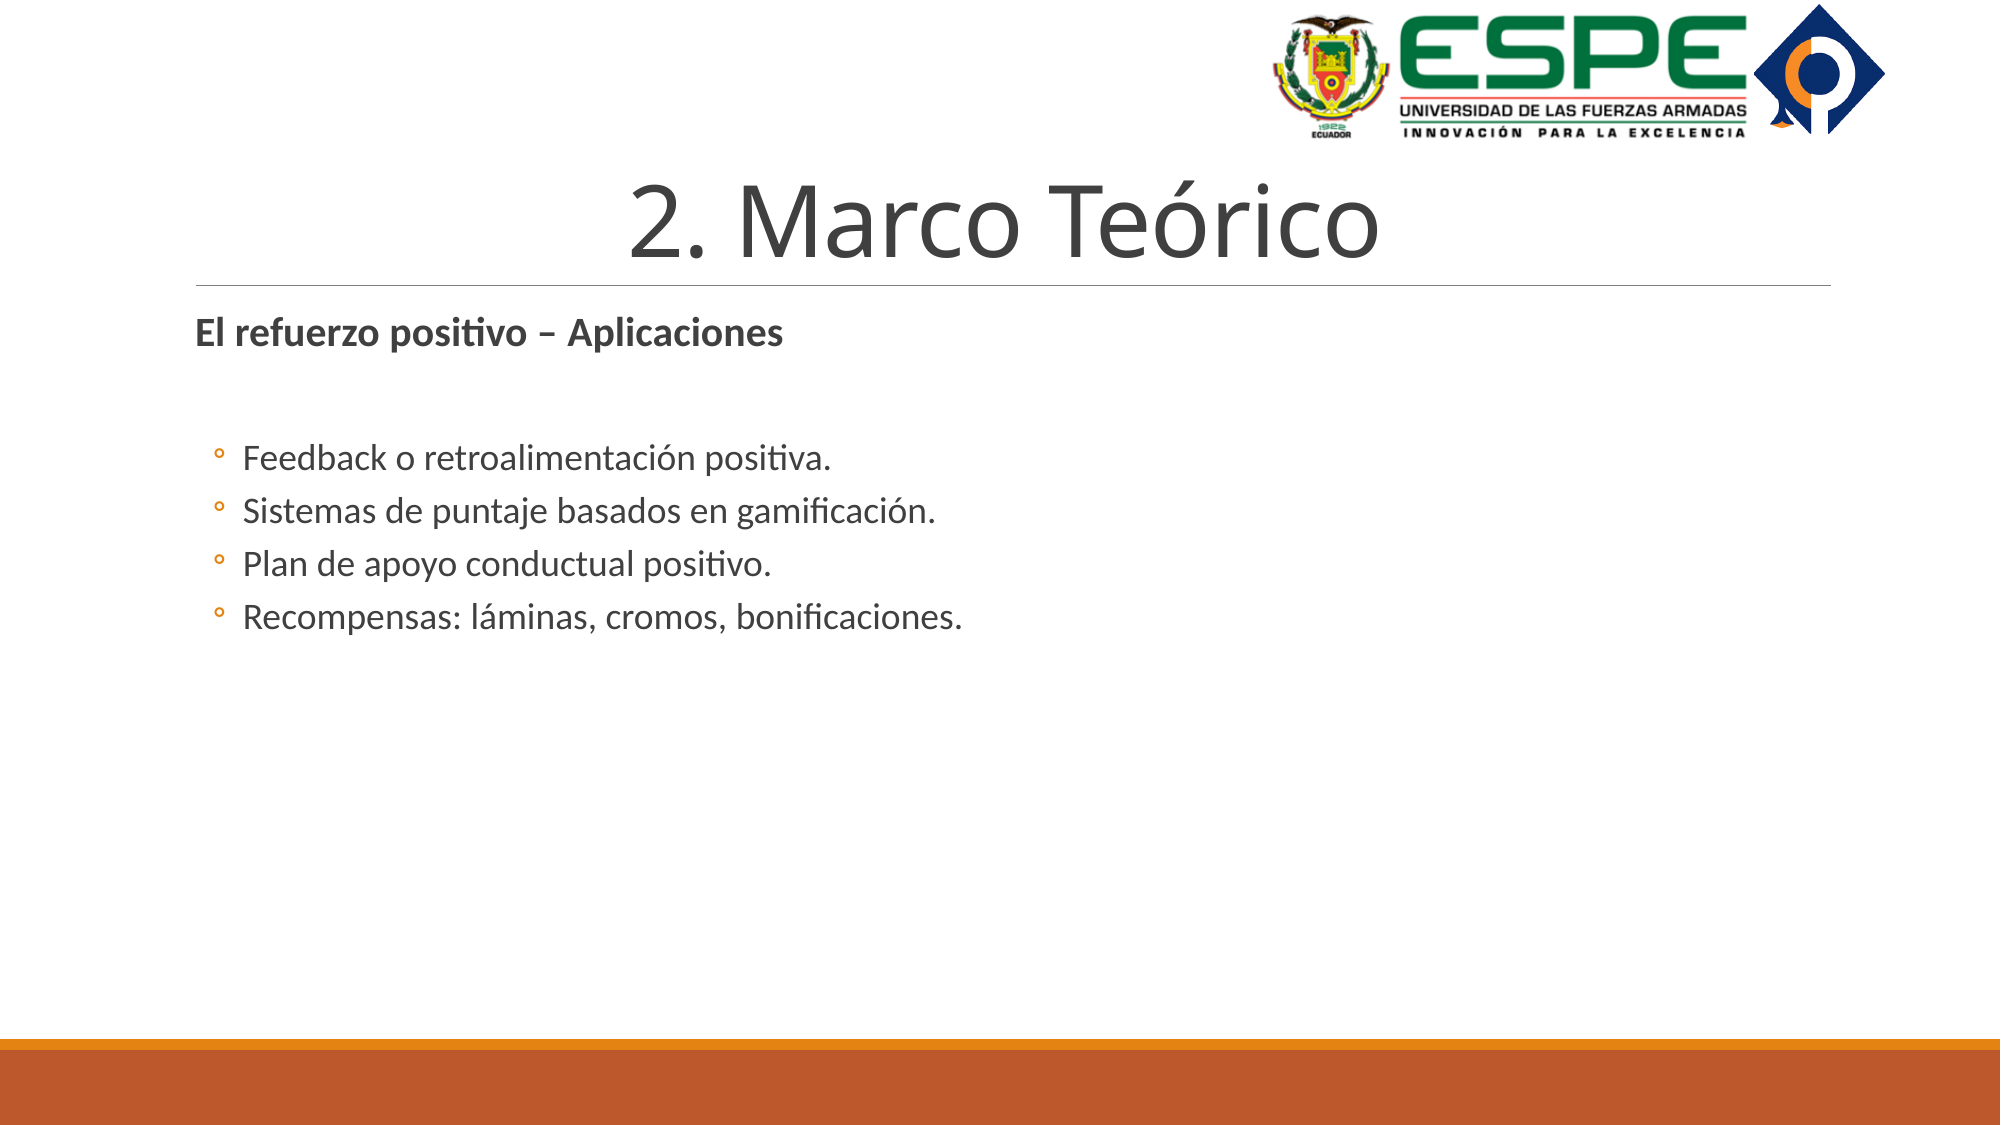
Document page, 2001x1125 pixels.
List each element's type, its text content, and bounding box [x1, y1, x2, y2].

list El refuerzo positivo – Aplicaciones Feedback o retroalimentación positiva. Sistemas de puntaje basados en gamificación. Plan de apoyo conductual positivo. Recompensas: láminas, cromos, bonificaciones. [180, 302, 1849, 963]
title 2. Marco Teórico [180, 47, 1830, 285]
picture [1267, 4, 1885, 144]
